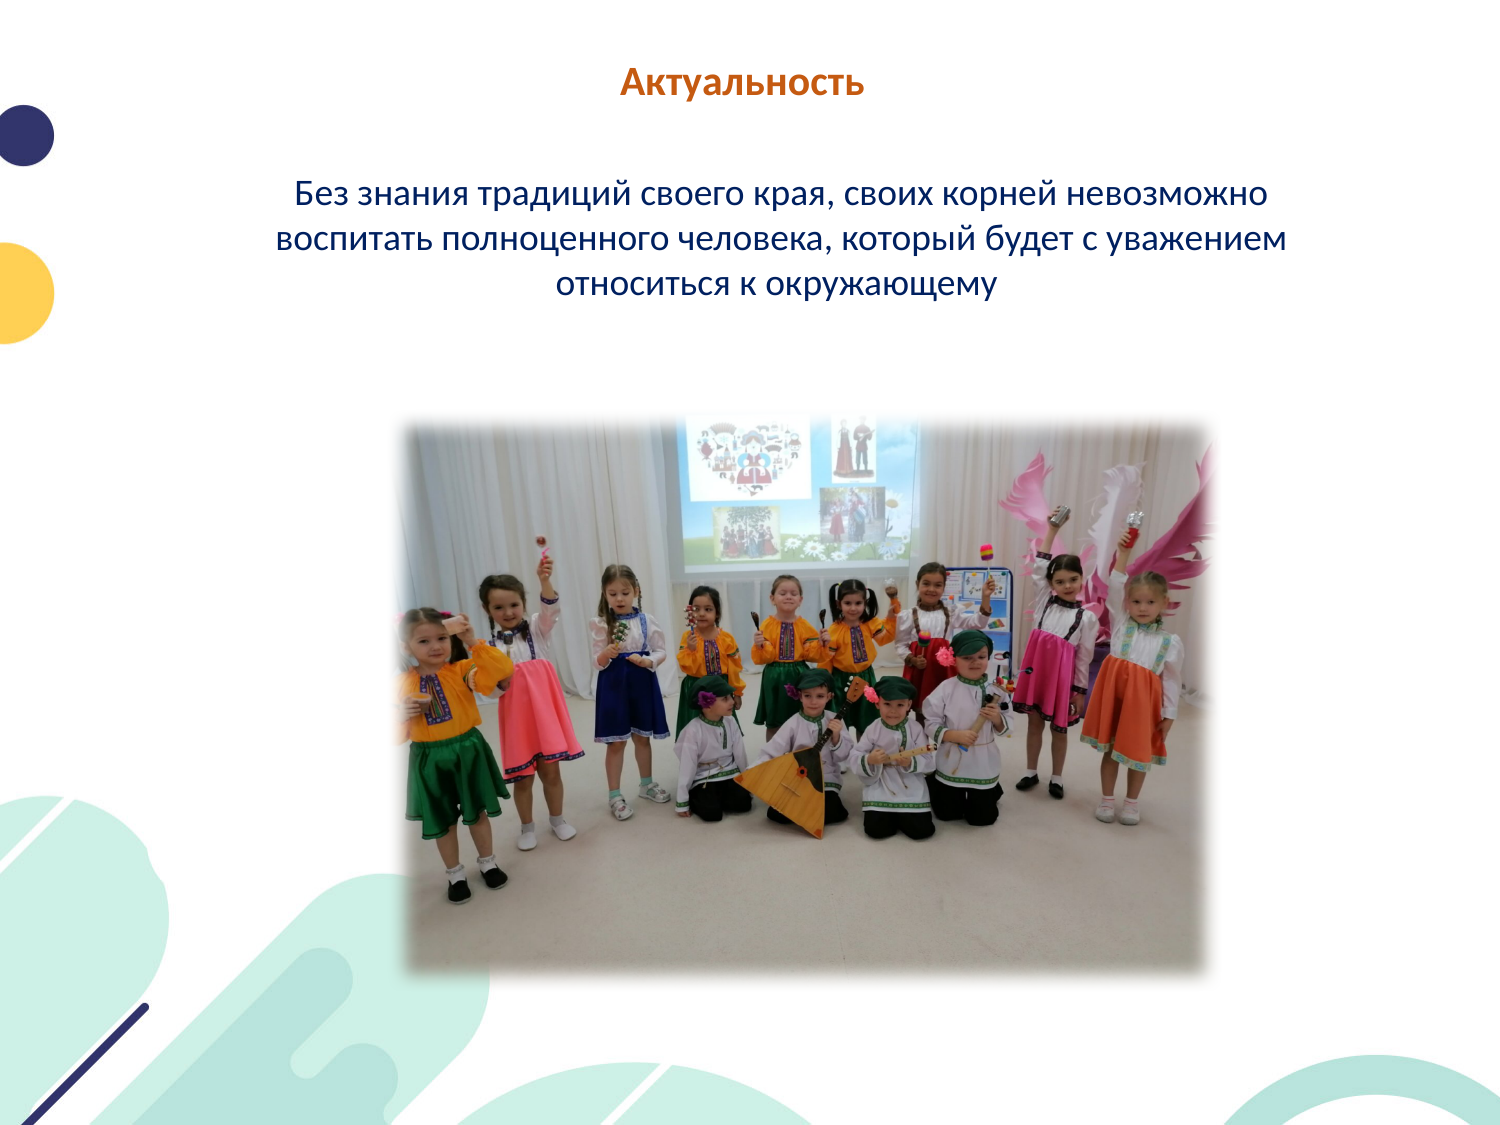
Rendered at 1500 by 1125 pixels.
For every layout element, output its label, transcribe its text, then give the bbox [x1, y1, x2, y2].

picture [0, 0, 1500, 1125]
title Актуальность [331, 59, 1163, 154]
text_box Без знания традиций своего края, своих корней невозможно воспитать полноценного человека, который будет с уважением относиться к окружающему [206, 160, 1357, 311]
